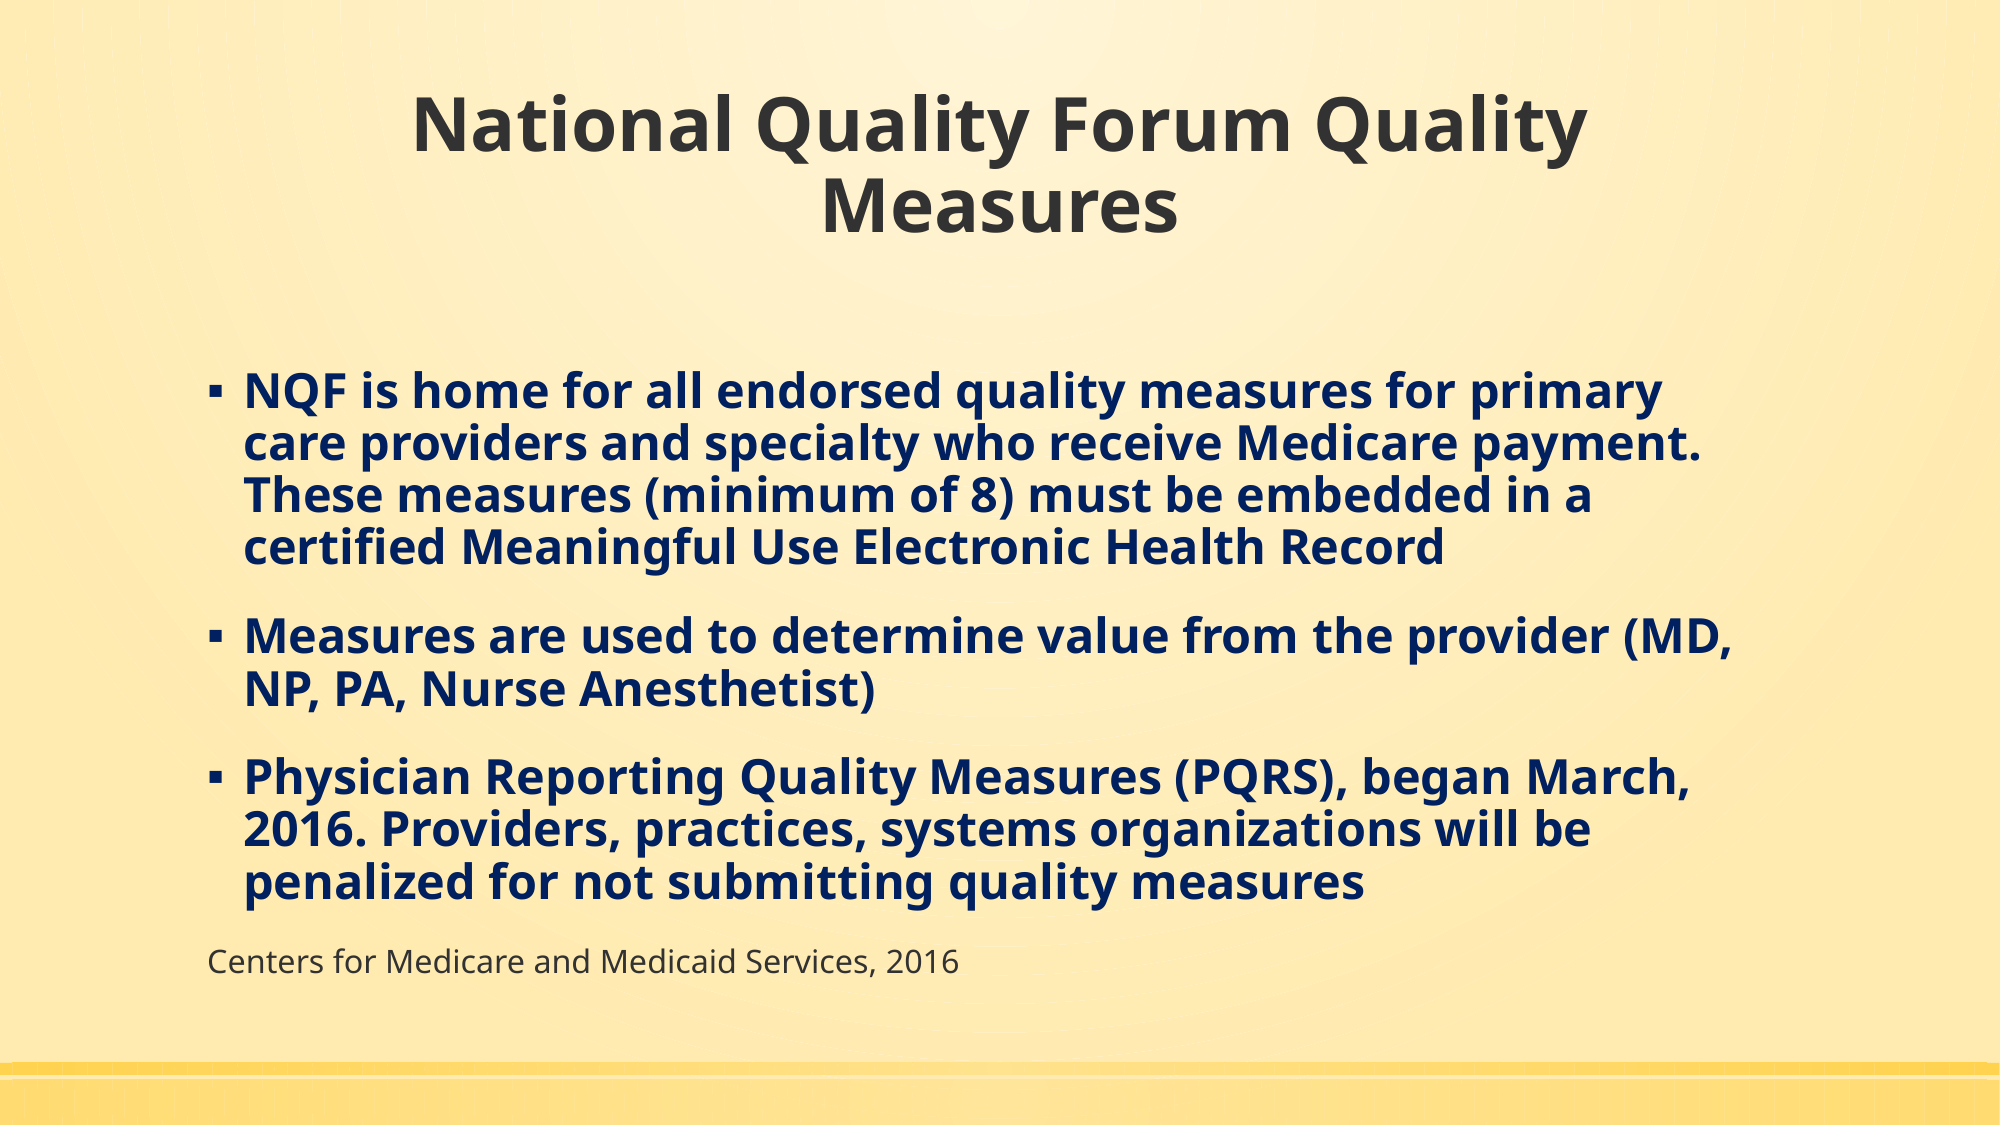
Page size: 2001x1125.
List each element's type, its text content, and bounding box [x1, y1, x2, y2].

list NQF is home for all endorsed quality measures for primary care providers and specialty who receive Medicare payment. These measures (minimum of 8) must be embedded in a certified Meaningful Use Electronic Health Record Measures are used to determine value from the provider (MD, NP, PA, Nurse Anesthetist) Physician Reporting Quality Measures (PQRS), began March, 2016. Providers, practices, systems organizations will be penalized for not submitting quality measures Centers for Medicare and Medicaid Services, 2016 [184, 273, 1780, 990]
title National Quality Forum Quality Measures [219, 50, 1780, 257]
